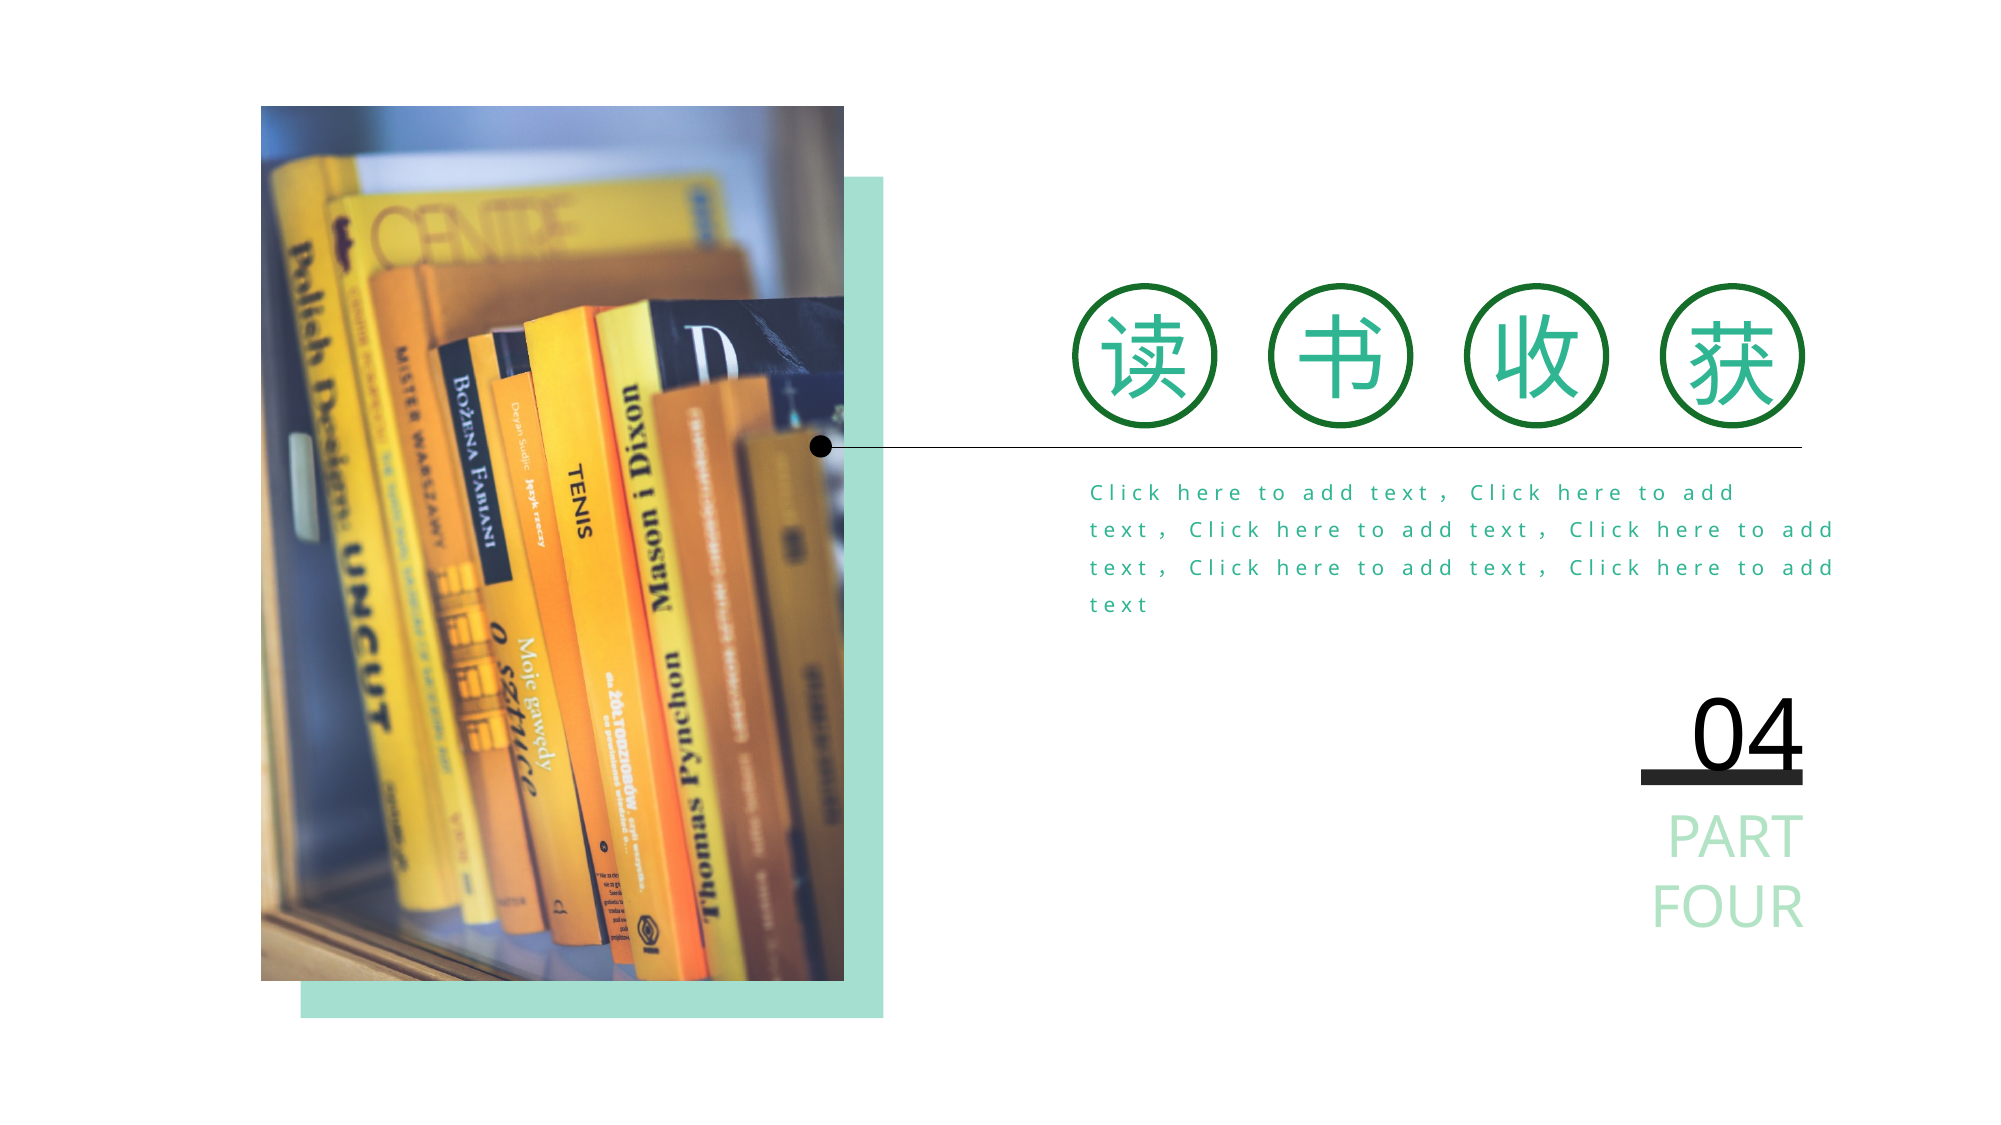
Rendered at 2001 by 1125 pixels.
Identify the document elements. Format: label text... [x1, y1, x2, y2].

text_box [260, 106, 884, 1019]
text_box 04 [1675, 585, 1846, 799]
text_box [809, 286, 1904, 585]
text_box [1623, 769, 1820, 949]
